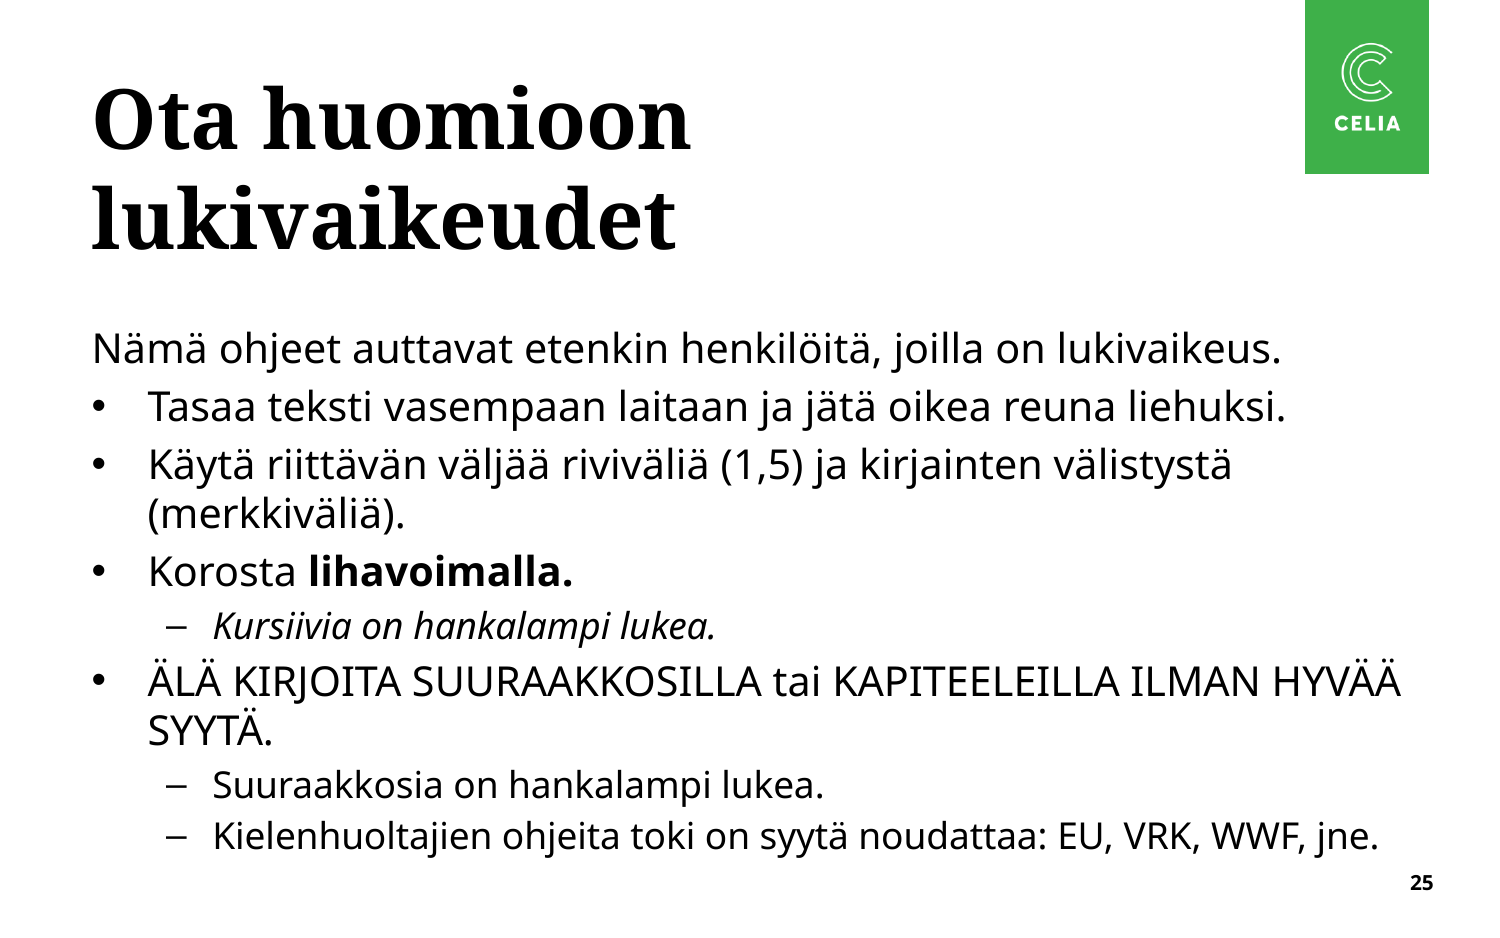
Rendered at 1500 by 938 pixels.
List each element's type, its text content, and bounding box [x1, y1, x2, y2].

title Ota huomioon lukivaikeudet [76, 59, 1247, 266]
slide_number 25 [1098, 862, 1449, 913]
list Nämä ohjeet auttavat etenkin henkilöitä, joilla on lukivaikeus. Tasaa teksti vasempaan laitaan ja jätä oikea reuna liehuksi. Käytä riittävän väljää riviväliä (1,5) ja kirjainten välistystä (merkkiväliä). Korosta lihavoimalla. Kursiivia on hankalampi lukea. ÄLÄ KIRJOITA SUURAAKKOSILLA tai kapiteeleilla ilman hyvää syytä. Suuraakkosia on hankalampi lukea. Kielenhuoltajien ohjeita toki on syytä noudattaa: EU, VRK, WWF, jne. [76, 315, 1424, 871]
picture [1305, 0, 1429, 174]
